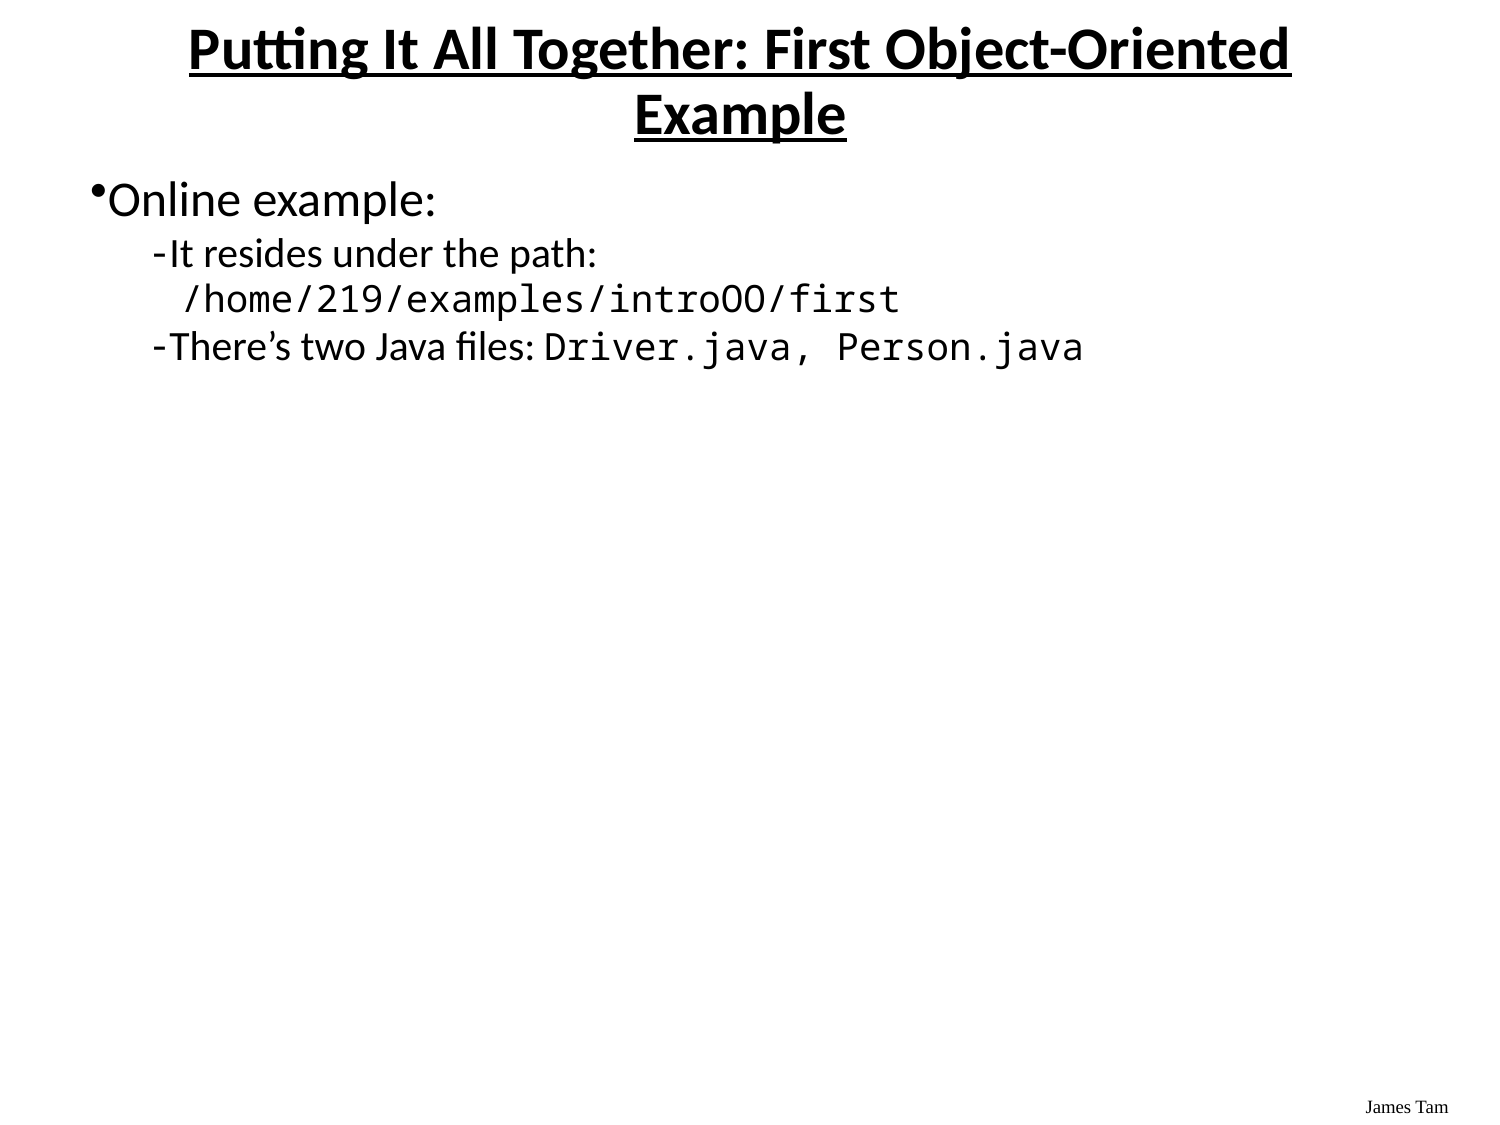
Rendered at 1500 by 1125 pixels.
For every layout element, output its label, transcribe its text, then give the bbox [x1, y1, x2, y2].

title Putting It All Together: First Object-Oriented Example [70, 29, 1411, 135]
list Online example: It resides under the path: /home/219/examples/introOO/first There’s two Java files: Driver.java, Person.java [75, 165, 1417, 1063]
